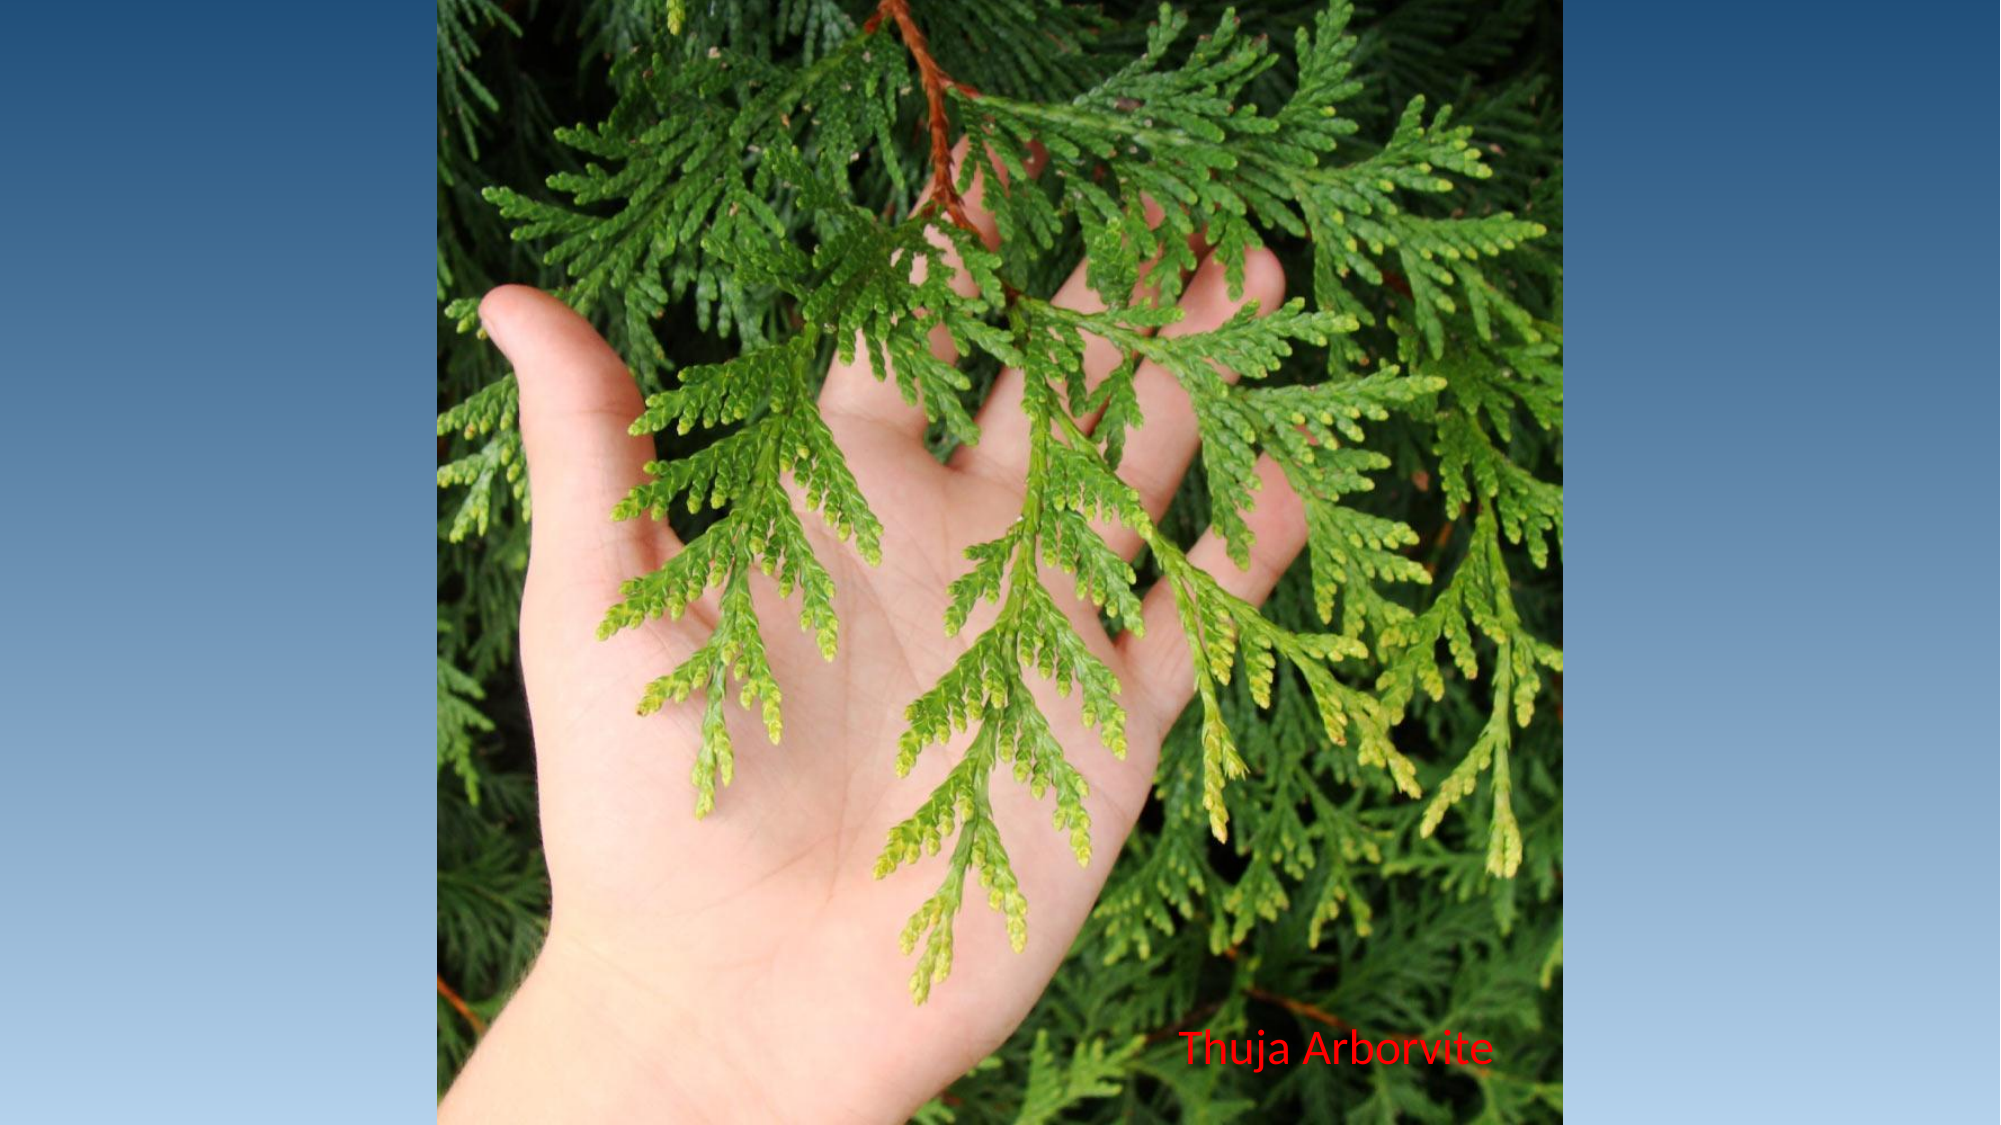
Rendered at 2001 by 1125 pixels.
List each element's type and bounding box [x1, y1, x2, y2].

picture [437, 0, 1563, 1125]
